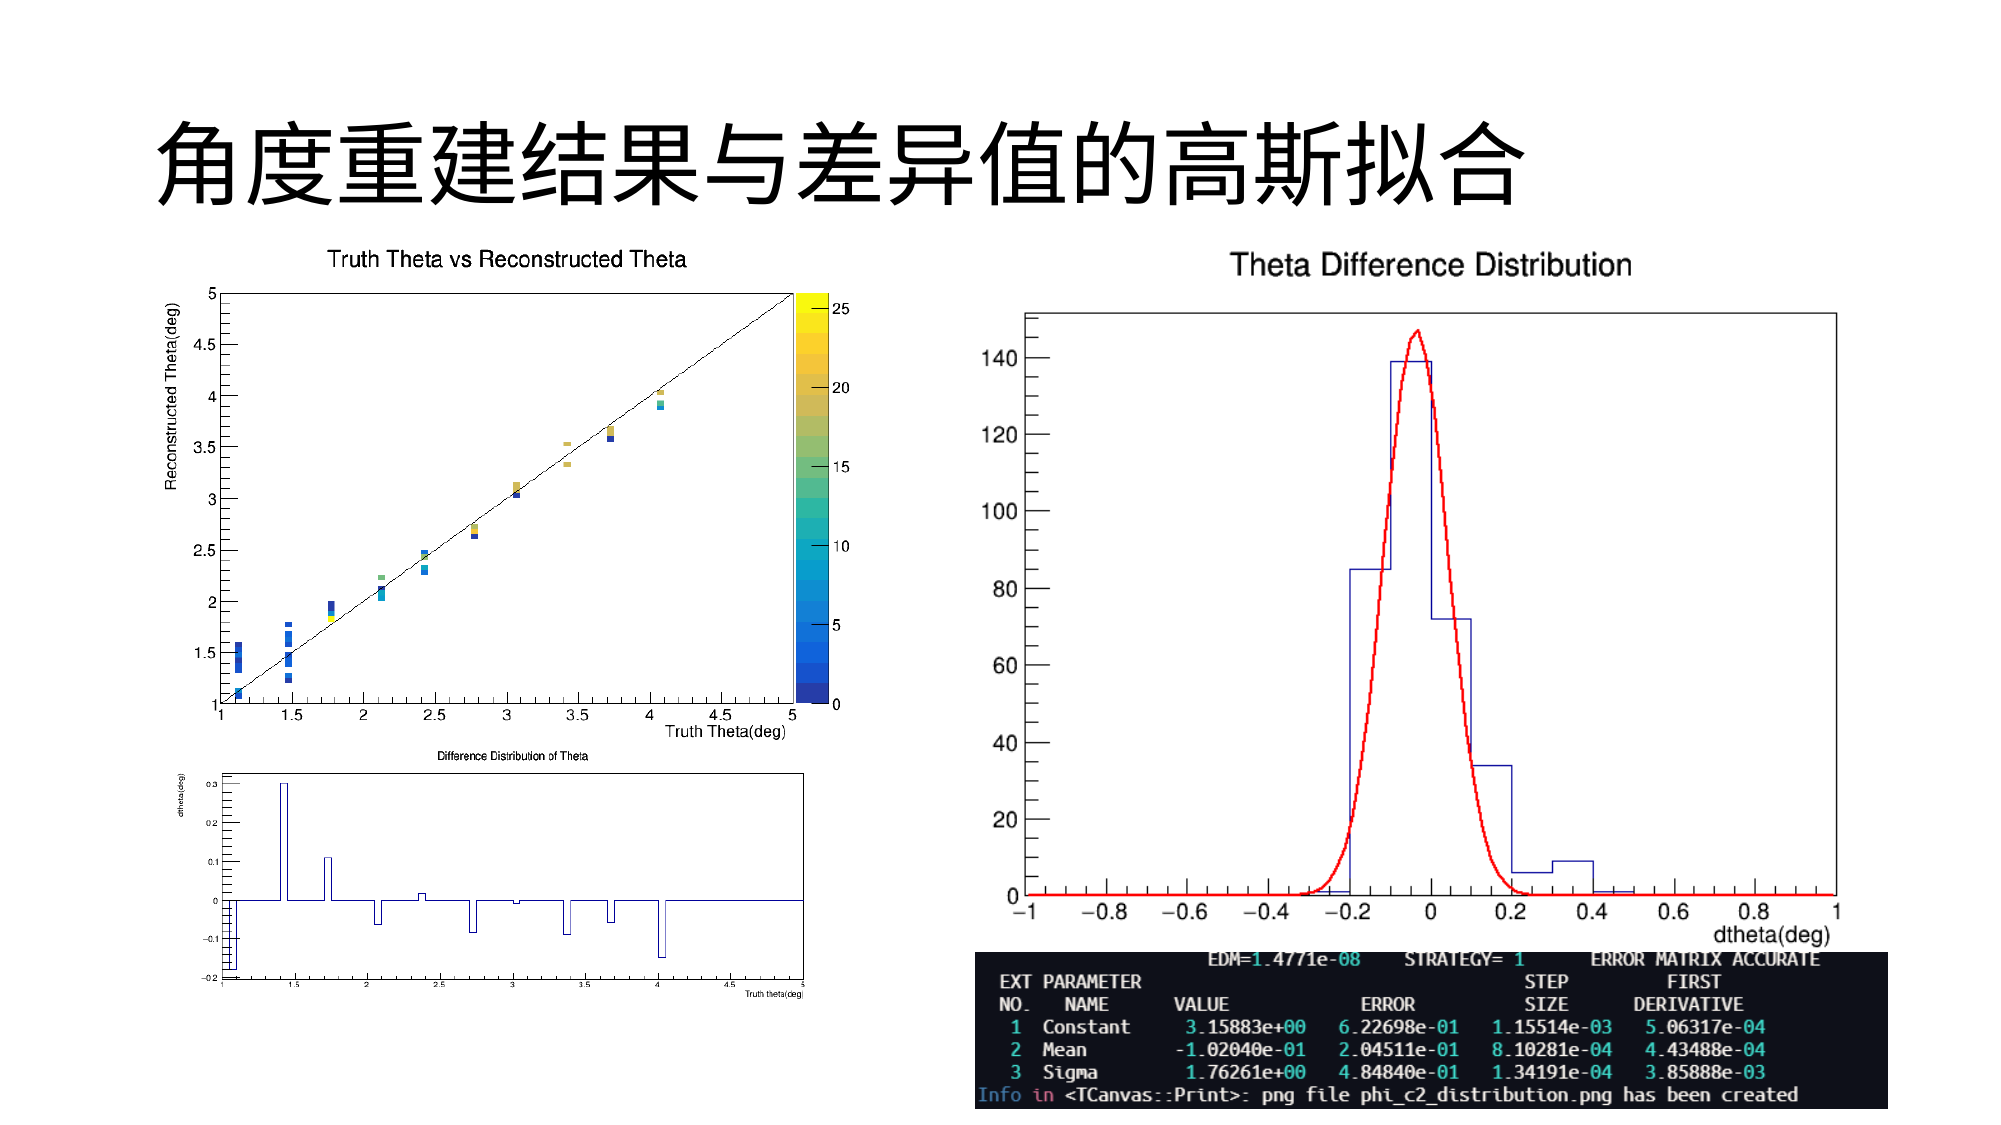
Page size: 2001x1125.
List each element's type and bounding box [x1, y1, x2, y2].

list [149, 241, 864, 747]
picture [149, 747, 876, 1006]
picture [924, 240, 1938, 1109]
